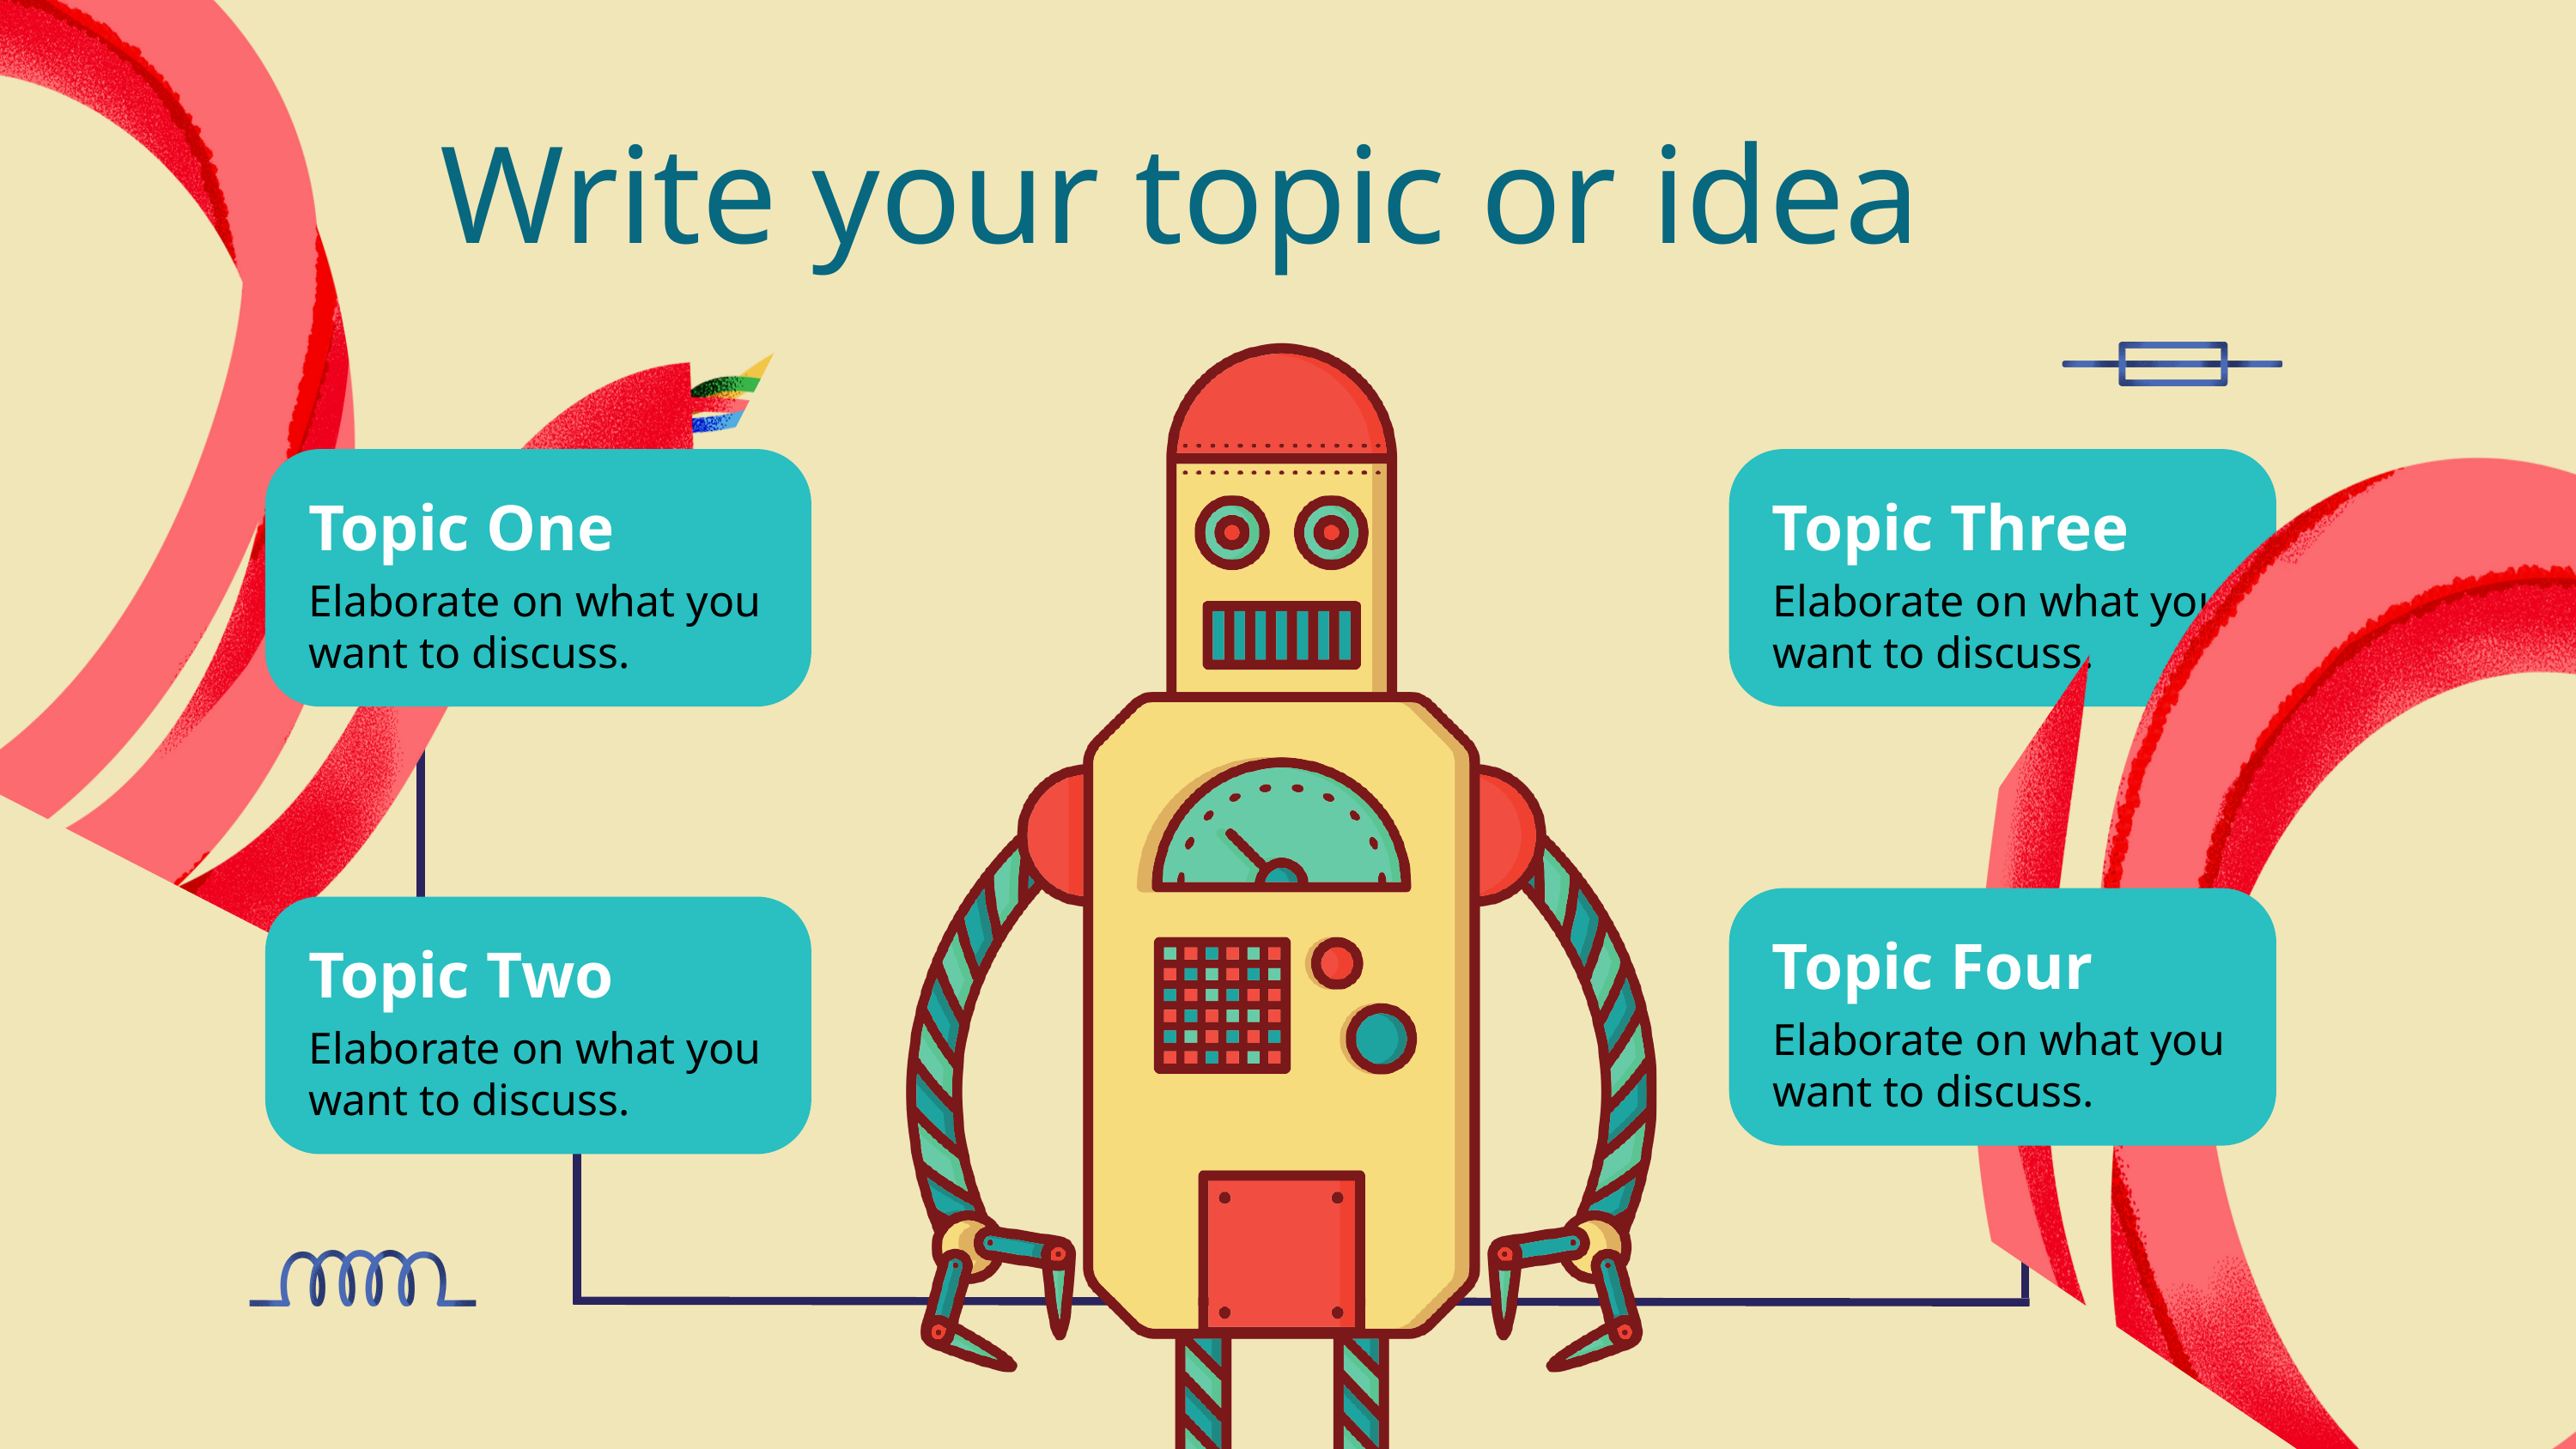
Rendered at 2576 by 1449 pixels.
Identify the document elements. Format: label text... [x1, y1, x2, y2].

text_box Write your topic or idea [817, 77, 2160, 271]
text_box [1728, 423, 2318, 862]
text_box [264, 870, 854, 1331]
text_box [0, 0, 933, 929]
text_box [905, 342, 1657, 1298]
text_box [905, 1313, 1657, 1449]
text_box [858, 1300, 1724, 1303]
text_box [249, 1250, 260, 1307]
text_box [2121, 0, 2576, 1449]
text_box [264, 423, 854, 870]
text_box [2062, 342, 2283, 386]
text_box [1728, 862, 2318, 1324]
